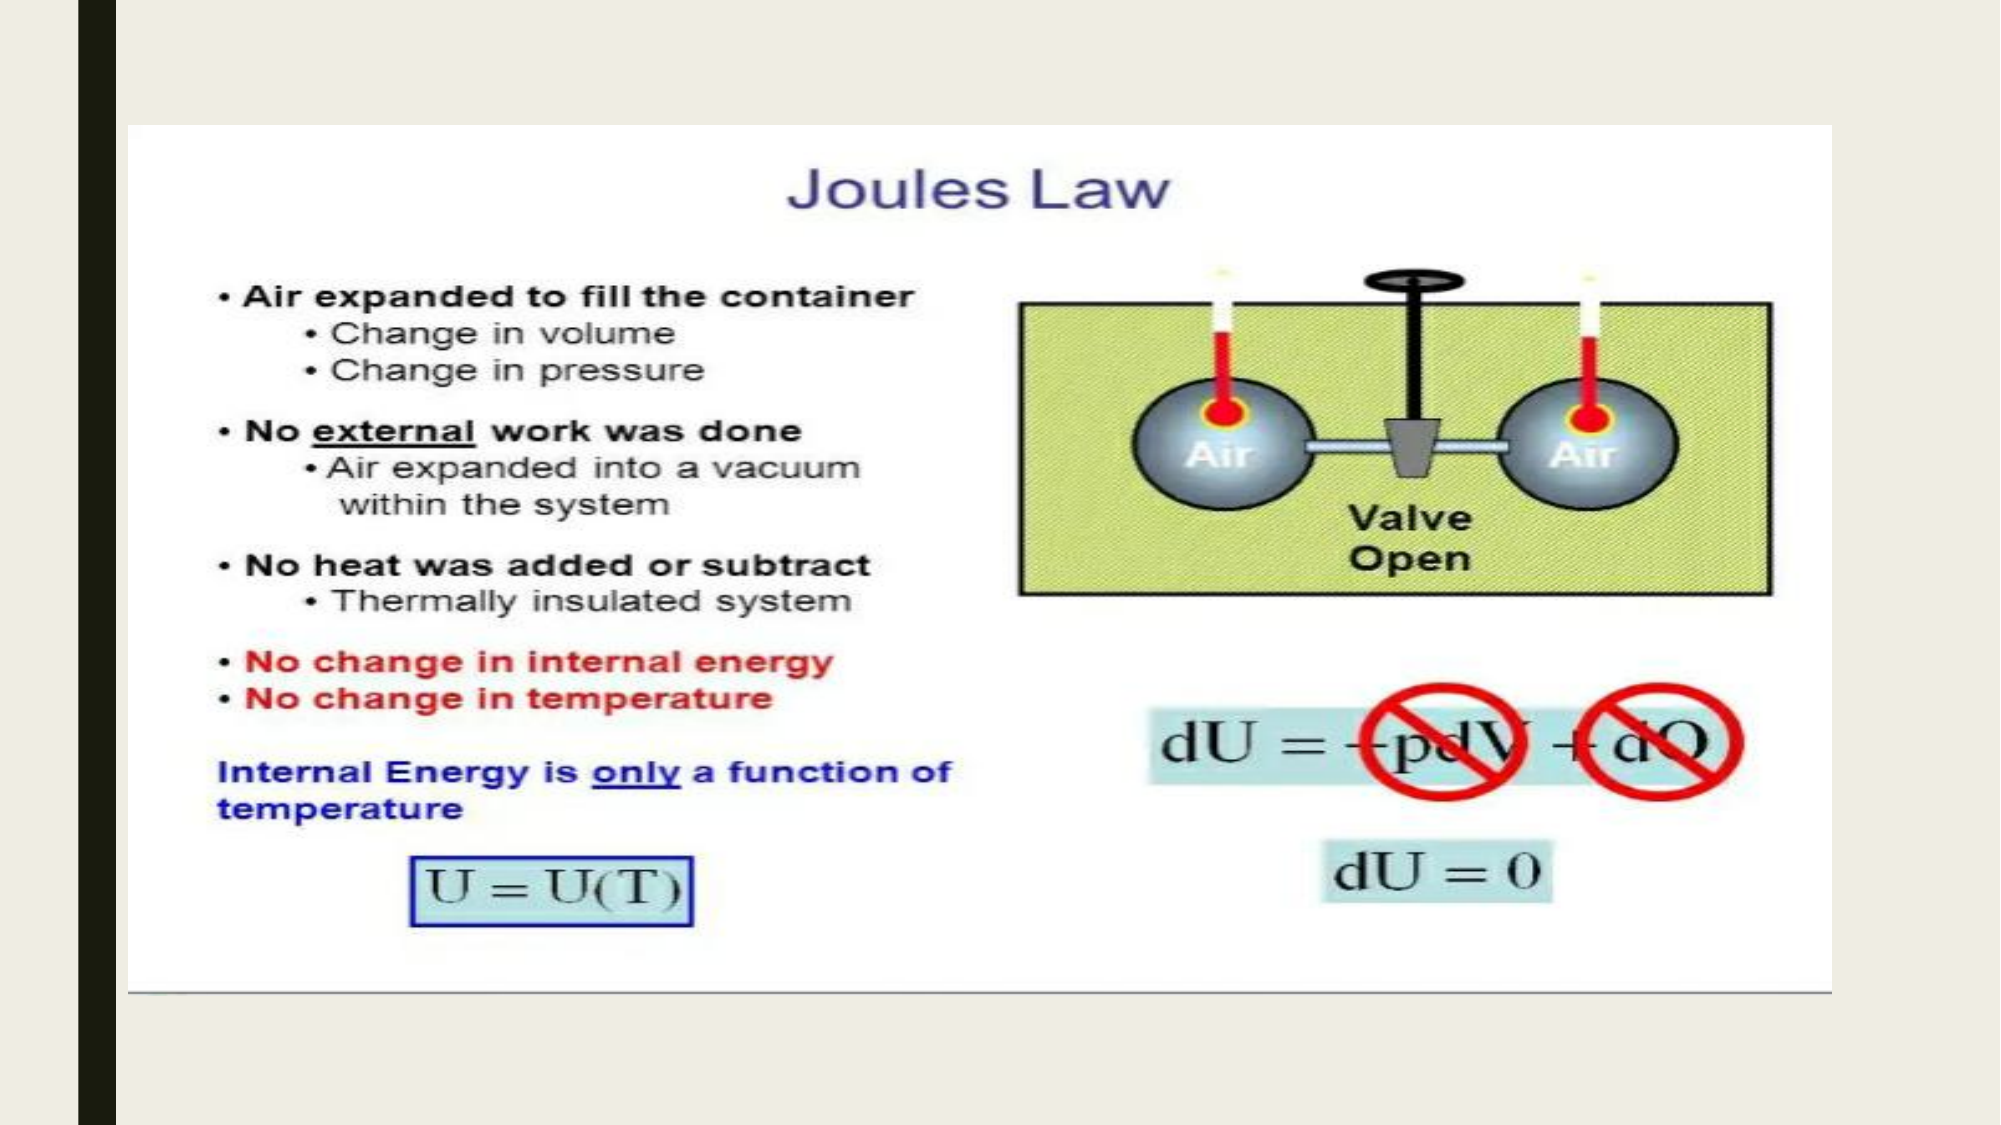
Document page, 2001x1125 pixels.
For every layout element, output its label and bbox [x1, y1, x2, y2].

list [128, 125, 1832, 996]
